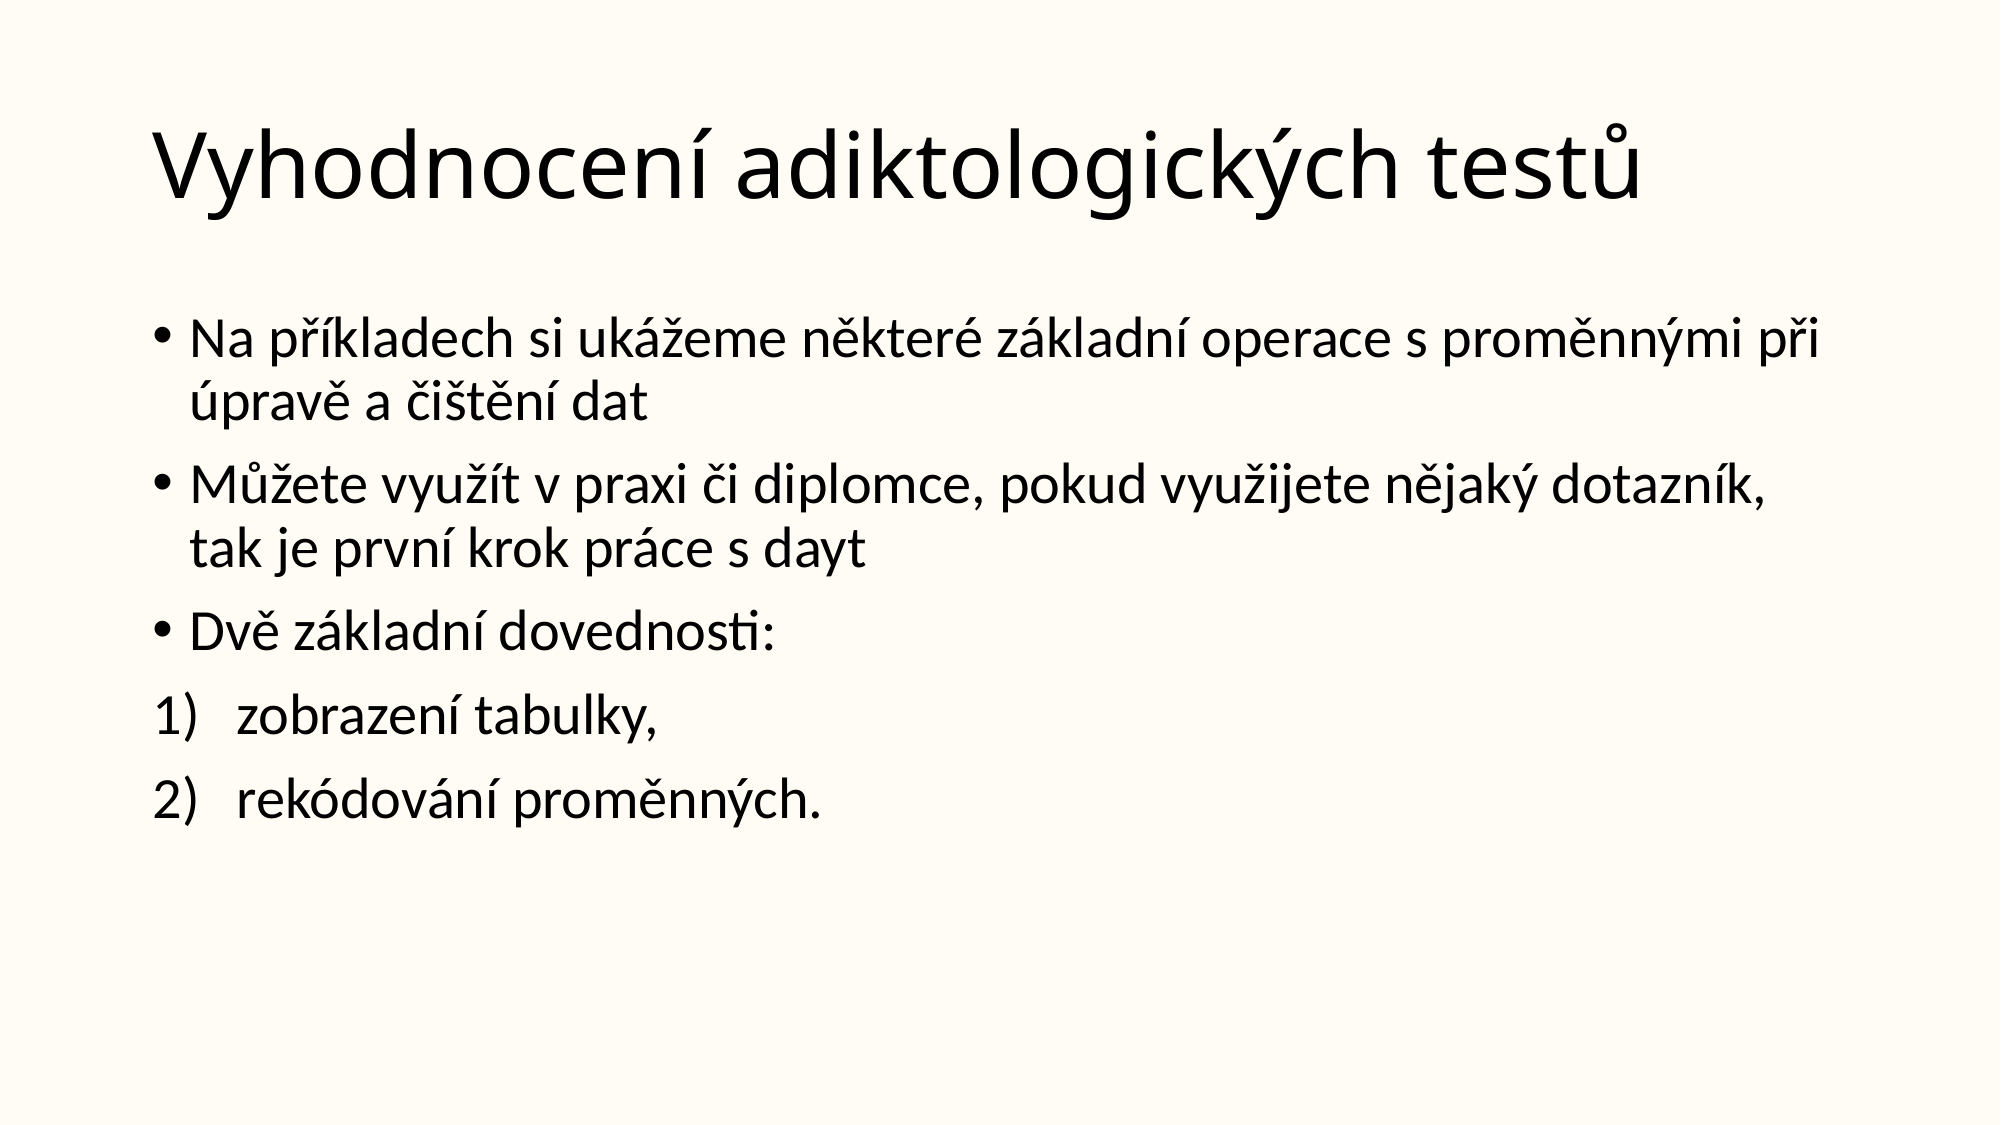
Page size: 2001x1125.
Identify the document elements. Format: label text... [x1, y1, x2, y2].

list Na příkladech si ukážeme některé základní operace s proměnnými při úpravě a čištění dat Můžete využít v praxi či diplomce, pokud využijete nějaký dotazník, tak je první krok práce s dayt Dvě základní dovednosti: zobrazení tabulky, rekódování proměnných. [137, 299, 1863, 1014]
title Vyhodnocení adiktologických testů [137, 59, 1863, 278]
